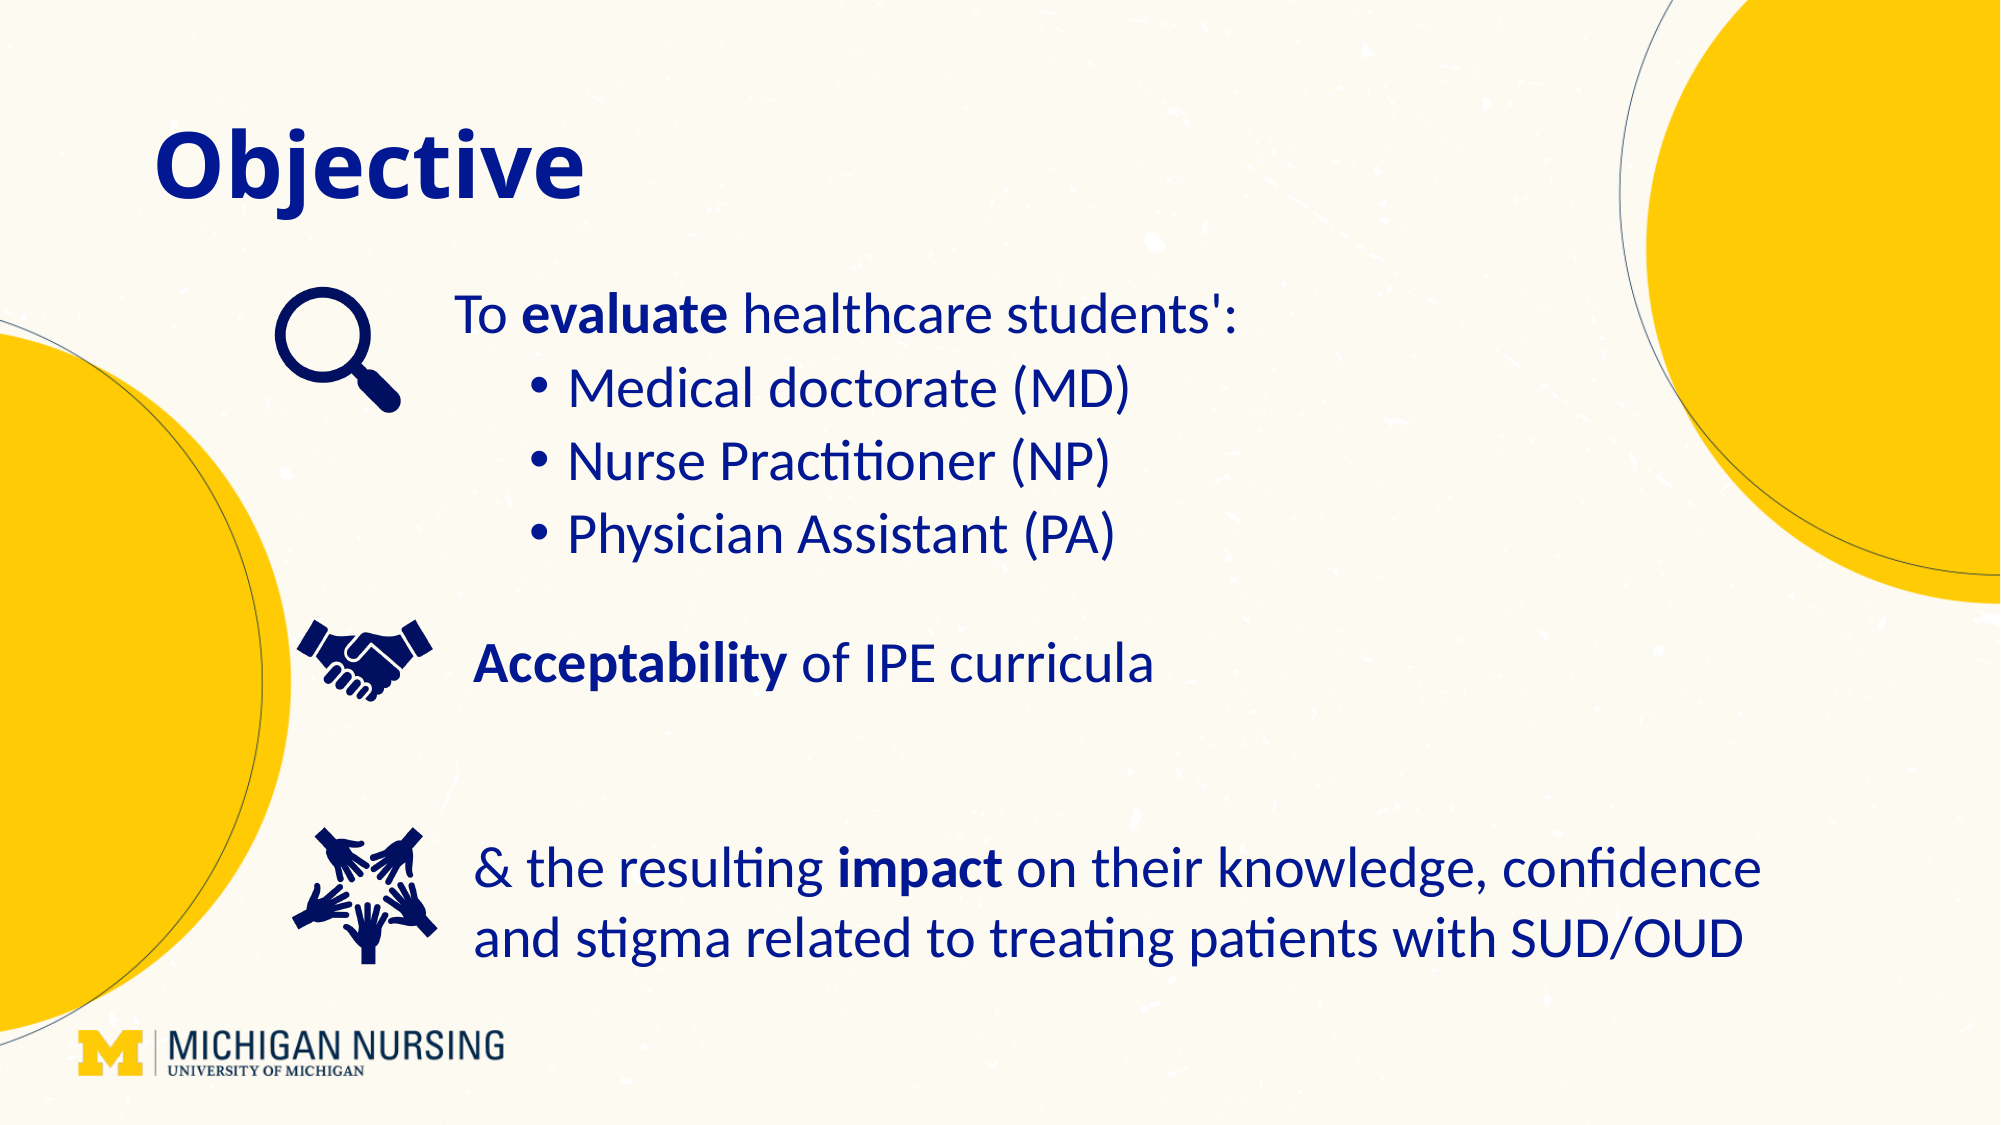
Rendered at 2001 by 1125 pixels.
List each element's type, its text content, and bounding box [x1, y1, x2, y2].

title Objective [137, 59, 1648, 278]
text_box & the resulting impact on their knowledge, confidence and stigma related to treating patients with SUD/OUD [458, 821, 1865, 977]
list To evaluate healthcare students': Medical doctorate (MD) Nurse Practitioner (NP) Physician Assistant (PA) [439, 275, 2000, 460]
picture [0, 0, 2001, 1125]
text_box Acceptability of IPE curricula [458, 617, 2000, 703]
